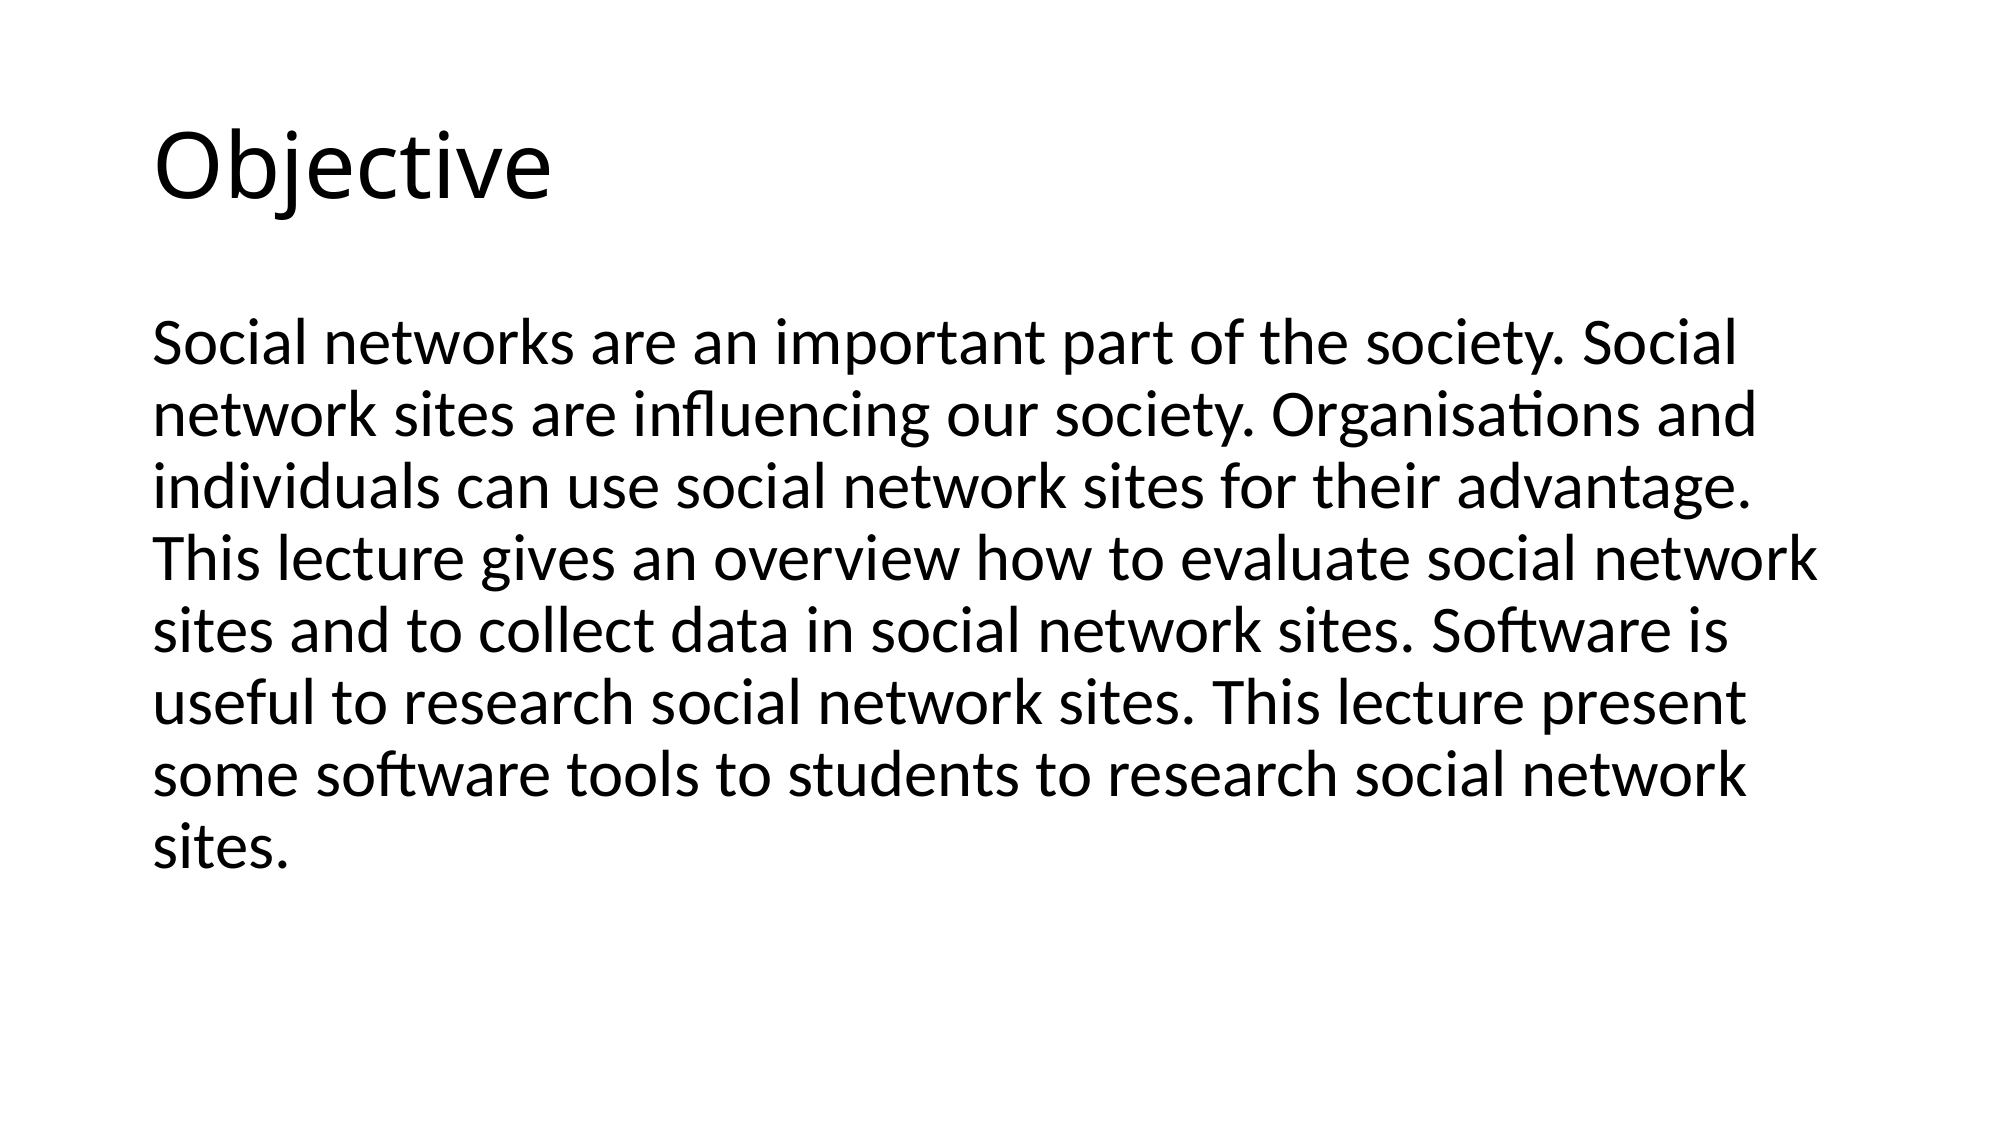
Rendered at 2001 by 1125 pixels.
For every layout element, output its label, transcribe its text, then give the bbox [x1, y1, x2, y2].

list Social networks are an important part of the society. Social network sites are influencing our society. Organisations and individuals can use social network sites for their advantage. This lecture gives an overview how to evaluate social network sites and to collect data in social network sites. Software is useful to research social network sites. This lecture present some software tools to students to research social network sites. [137, 299, 1863, 1014]
title Objective [137, 59, 1863, 278]
